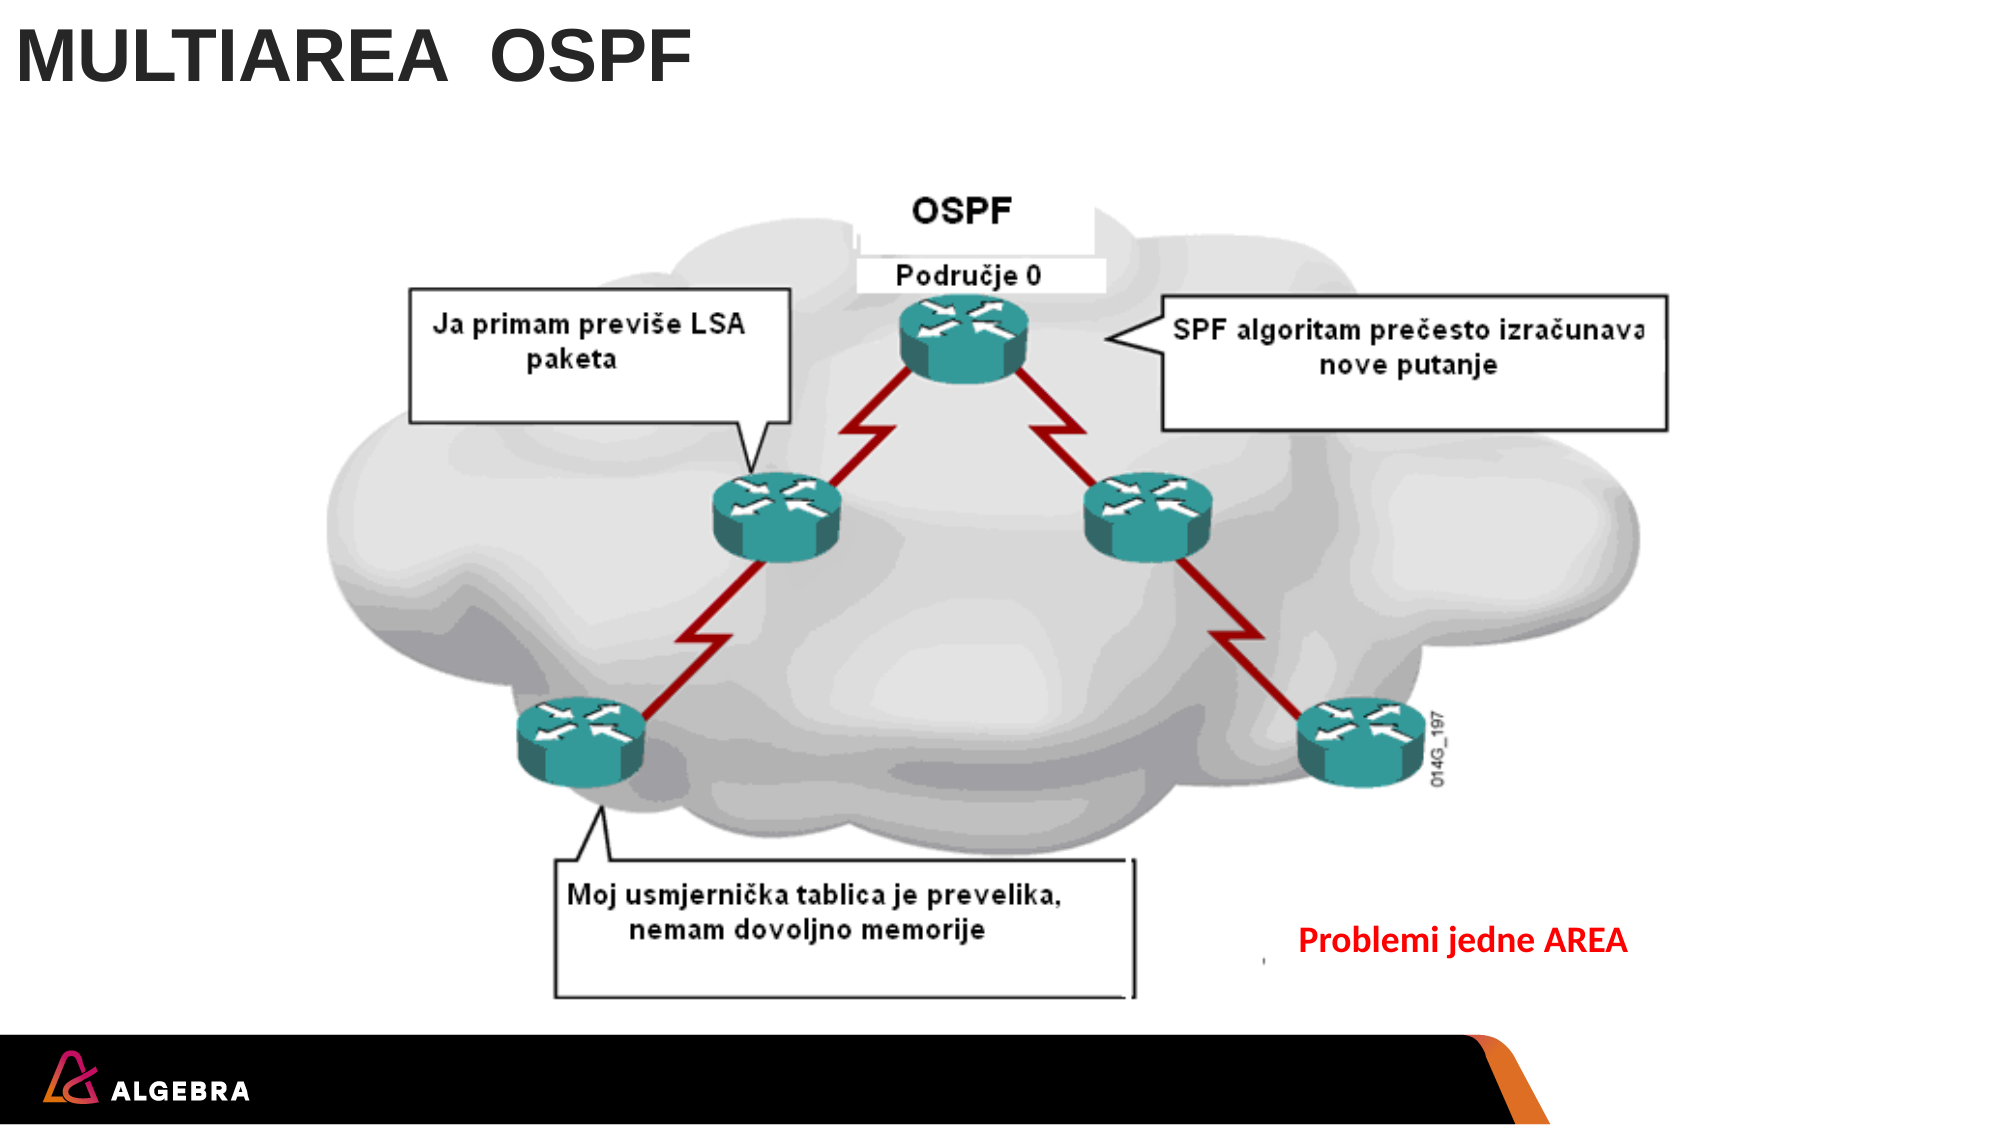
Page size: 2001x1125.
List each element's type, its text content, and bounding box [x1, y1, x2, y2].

title MULTIAREA OSPF [0, 0, 1739, 115]
picture [0, 1034, 1733, 1125]
picture [308, 178, 1687, 1011]
